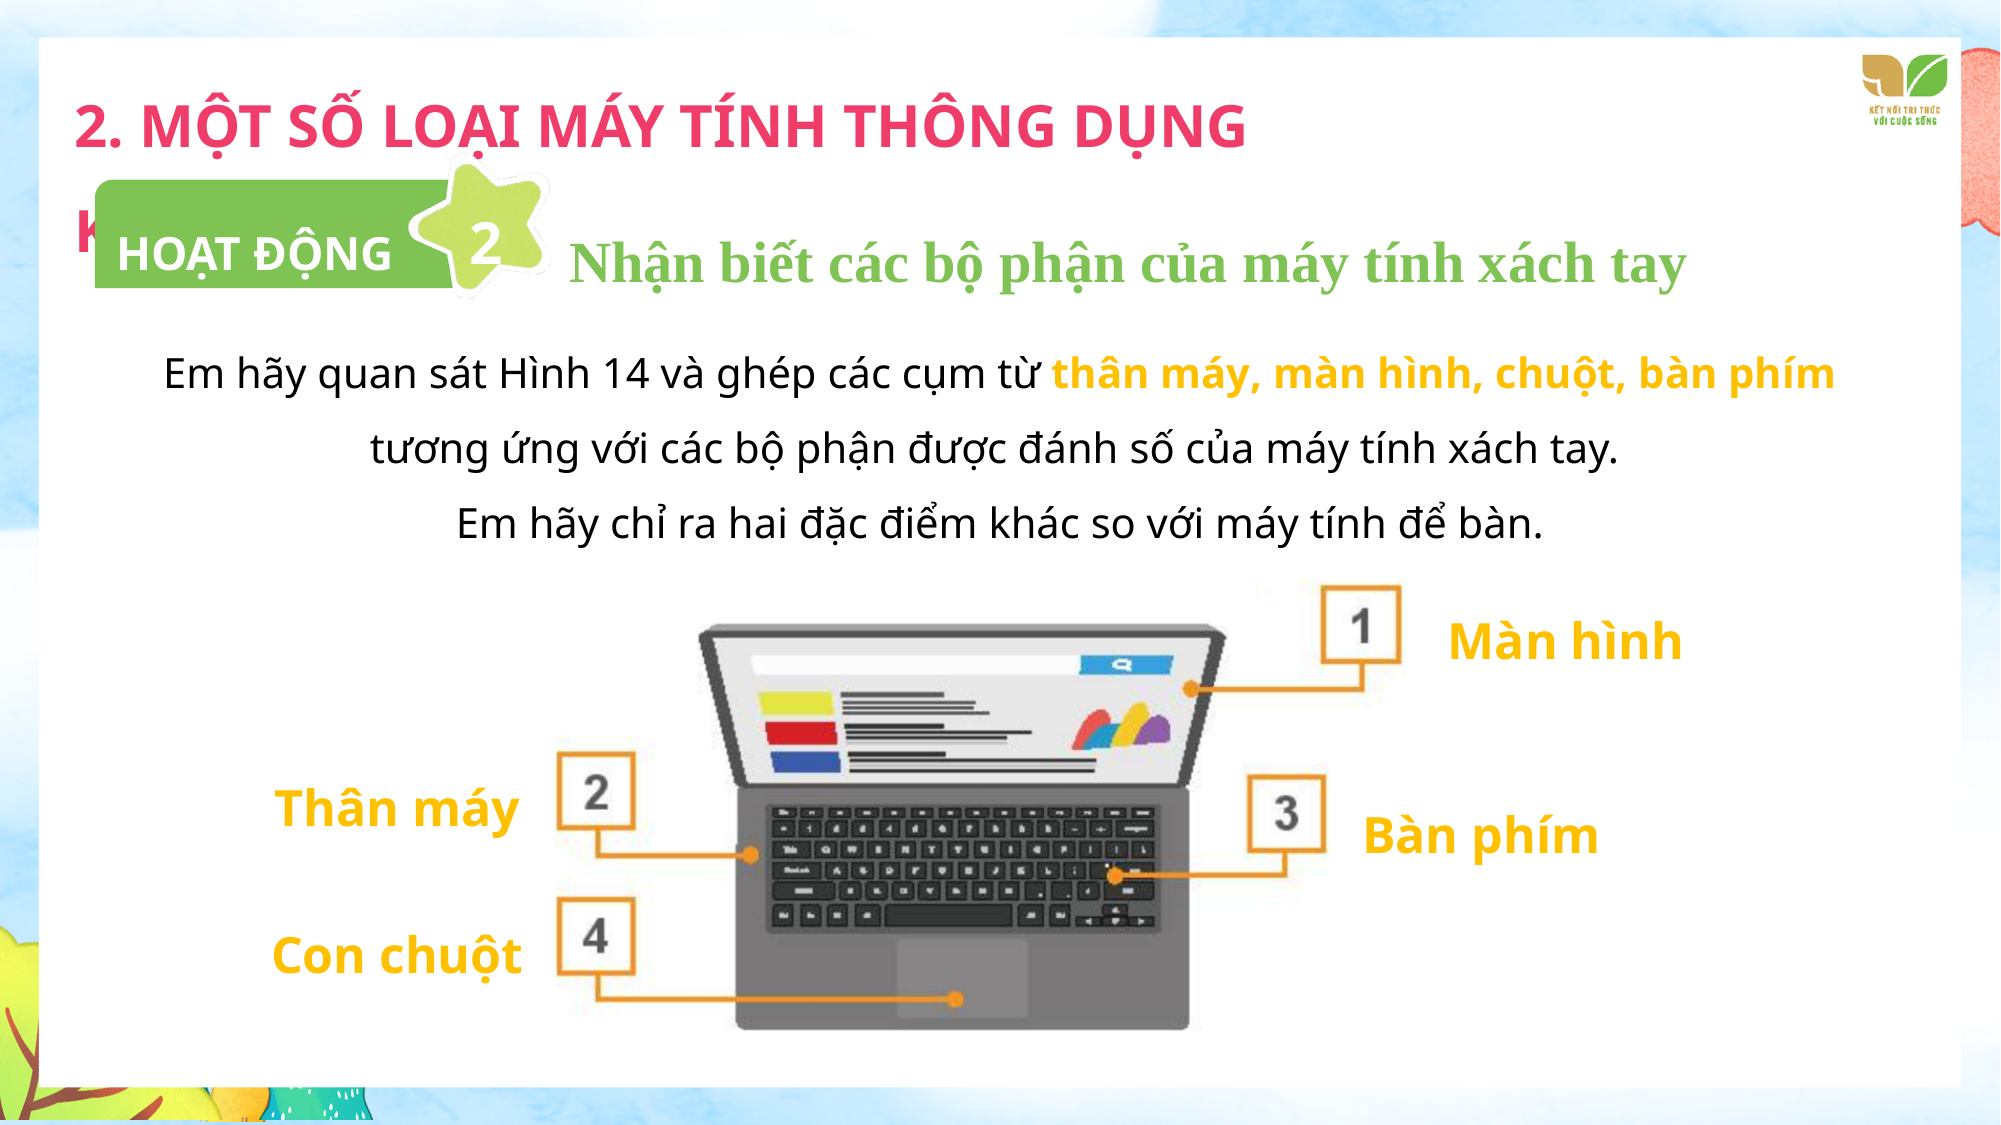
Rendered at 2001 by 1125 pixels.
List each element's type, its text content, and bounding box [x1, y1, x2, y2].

text_box Em hãy quan sát Hình 14 và ghép các cụm từ thân máy, màn hình, chuột, bàn phím tương ứng với các bộ phận được đánh số của máy tính xách tay. Em hãy chỉ ra hai đặc điểm khác so với máy tính để bàn. [110, 314, 1890, 554]
text_box 2. MỘT SỐ LOẠI MÁY TÍNH THÔNG DỤNG KHÁC [59, 46, 1433, 272]
text_box Con chuột [240, 885, 554, 991]
picture [0, 0, 2001, 1125]
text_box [85, 147, 562, 293]
text_box Thân máy [240, 739, 554, 845]
text_box Nhận biết các bộ phận của máy tính xách tay [554, 181, 1874, 301]
text_box Màn hình [1408, 571, 1724, 677]
text_box Bàn phím [1406, 766, 1639, 872]
